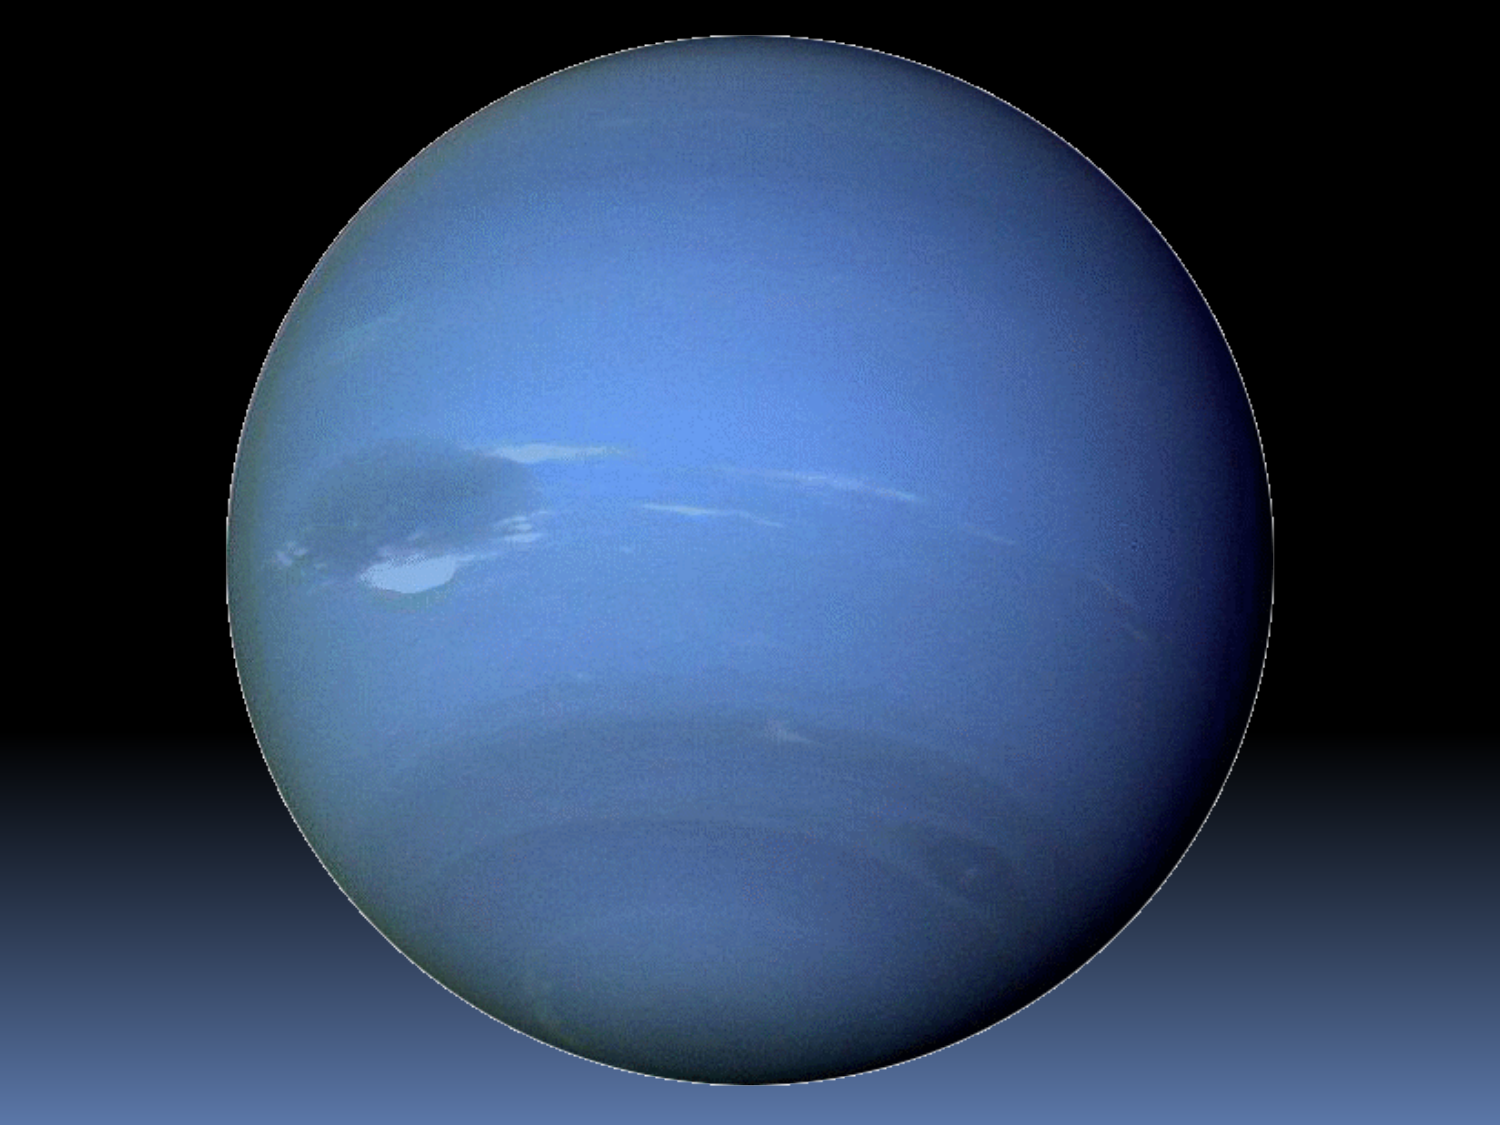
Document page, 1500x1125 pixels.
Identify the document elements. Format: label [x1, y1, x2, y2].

picture [219, 30, 1281, 1095]
